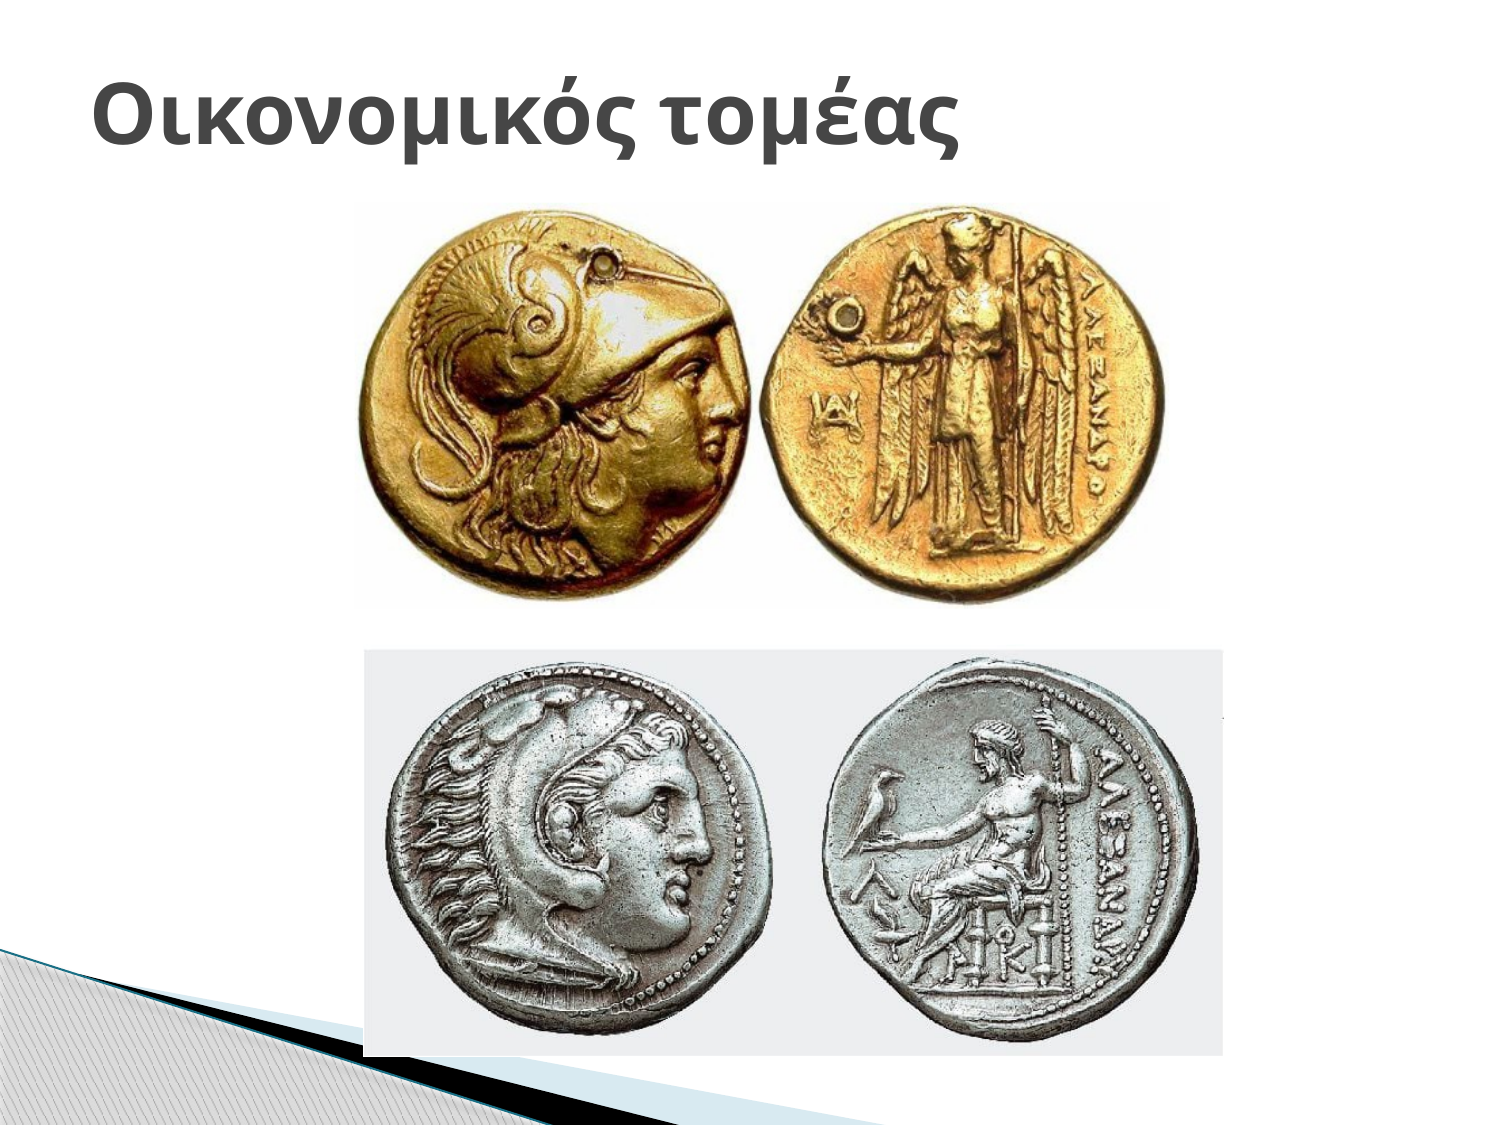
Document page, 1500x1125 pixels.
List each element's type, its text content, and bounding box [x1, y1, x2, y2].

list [351, 198, 1173, 617]
title Οικονομικός τομέας [75, 45, 1425, 176]
picture [363, 644, 1224, 1057]
